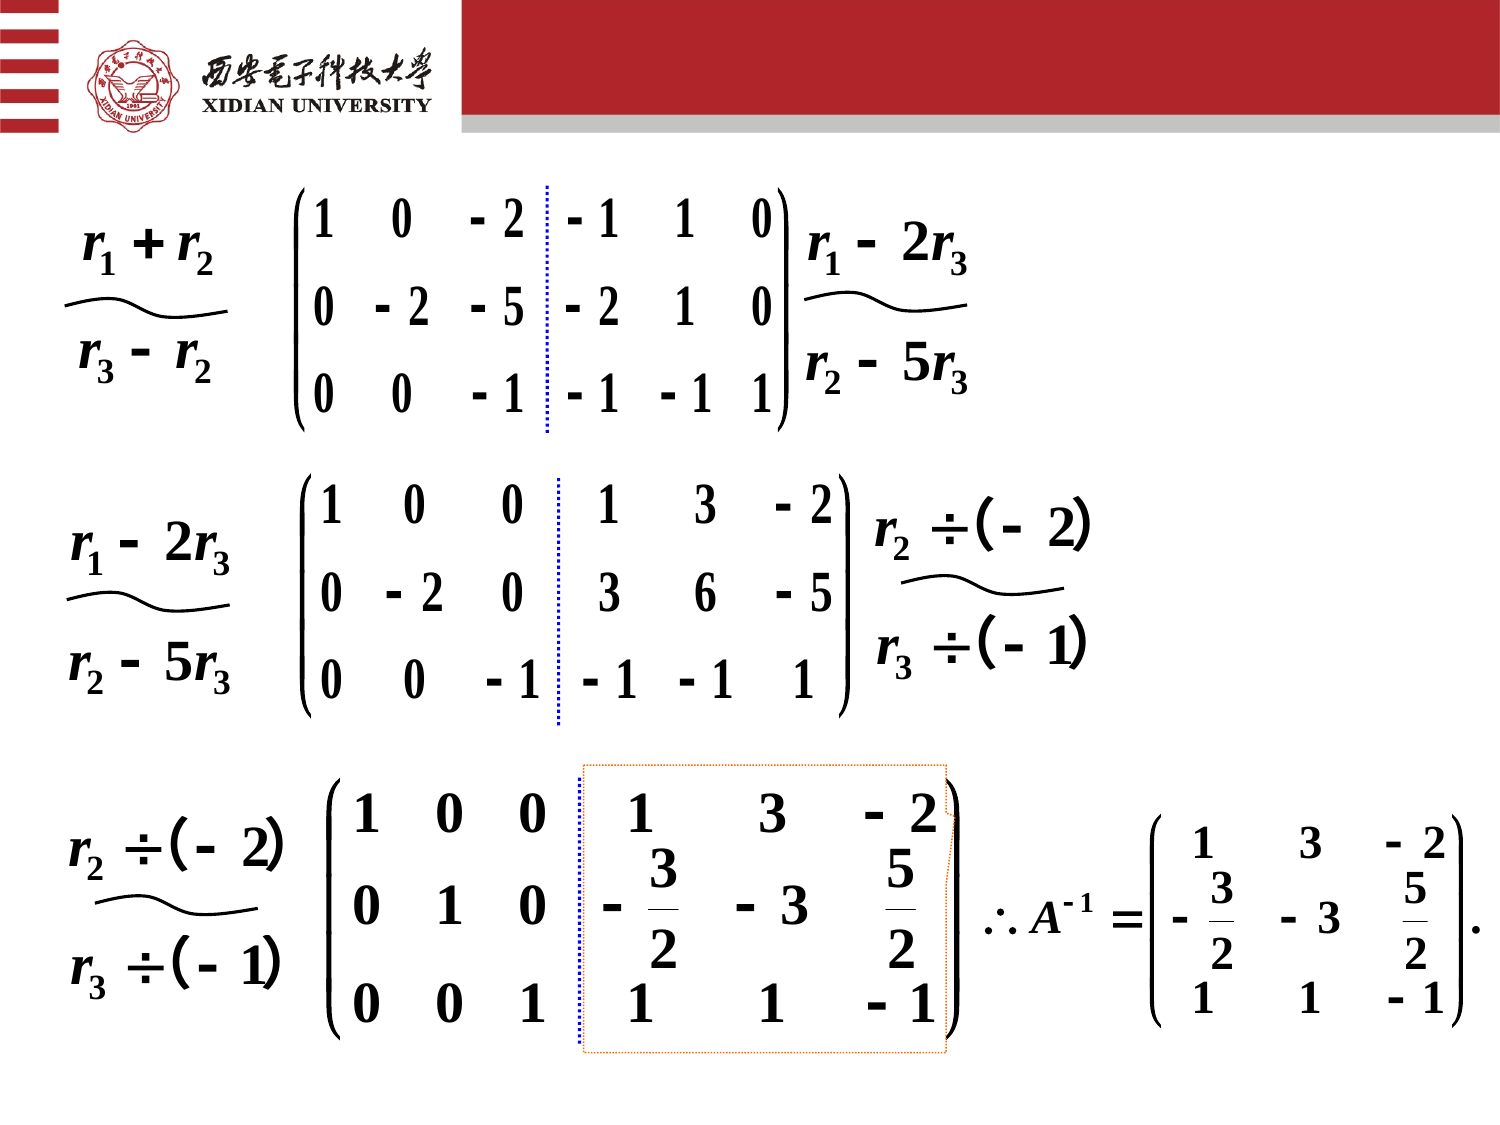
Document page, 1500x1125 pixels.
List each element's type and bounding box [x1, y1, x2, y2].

text_box [64, 764, 972, 1053]
text_box [64, 210, 228, 391]
text_box [984, 810, 1483, 1031]
text_box [802, 210, 972, 402]
text_box [64, 471, 859, 729]
text_box [289, 185, 797, 436]
text_box [870, 495, 1103, 686]
picture [0, 0, 1500, 1125]
